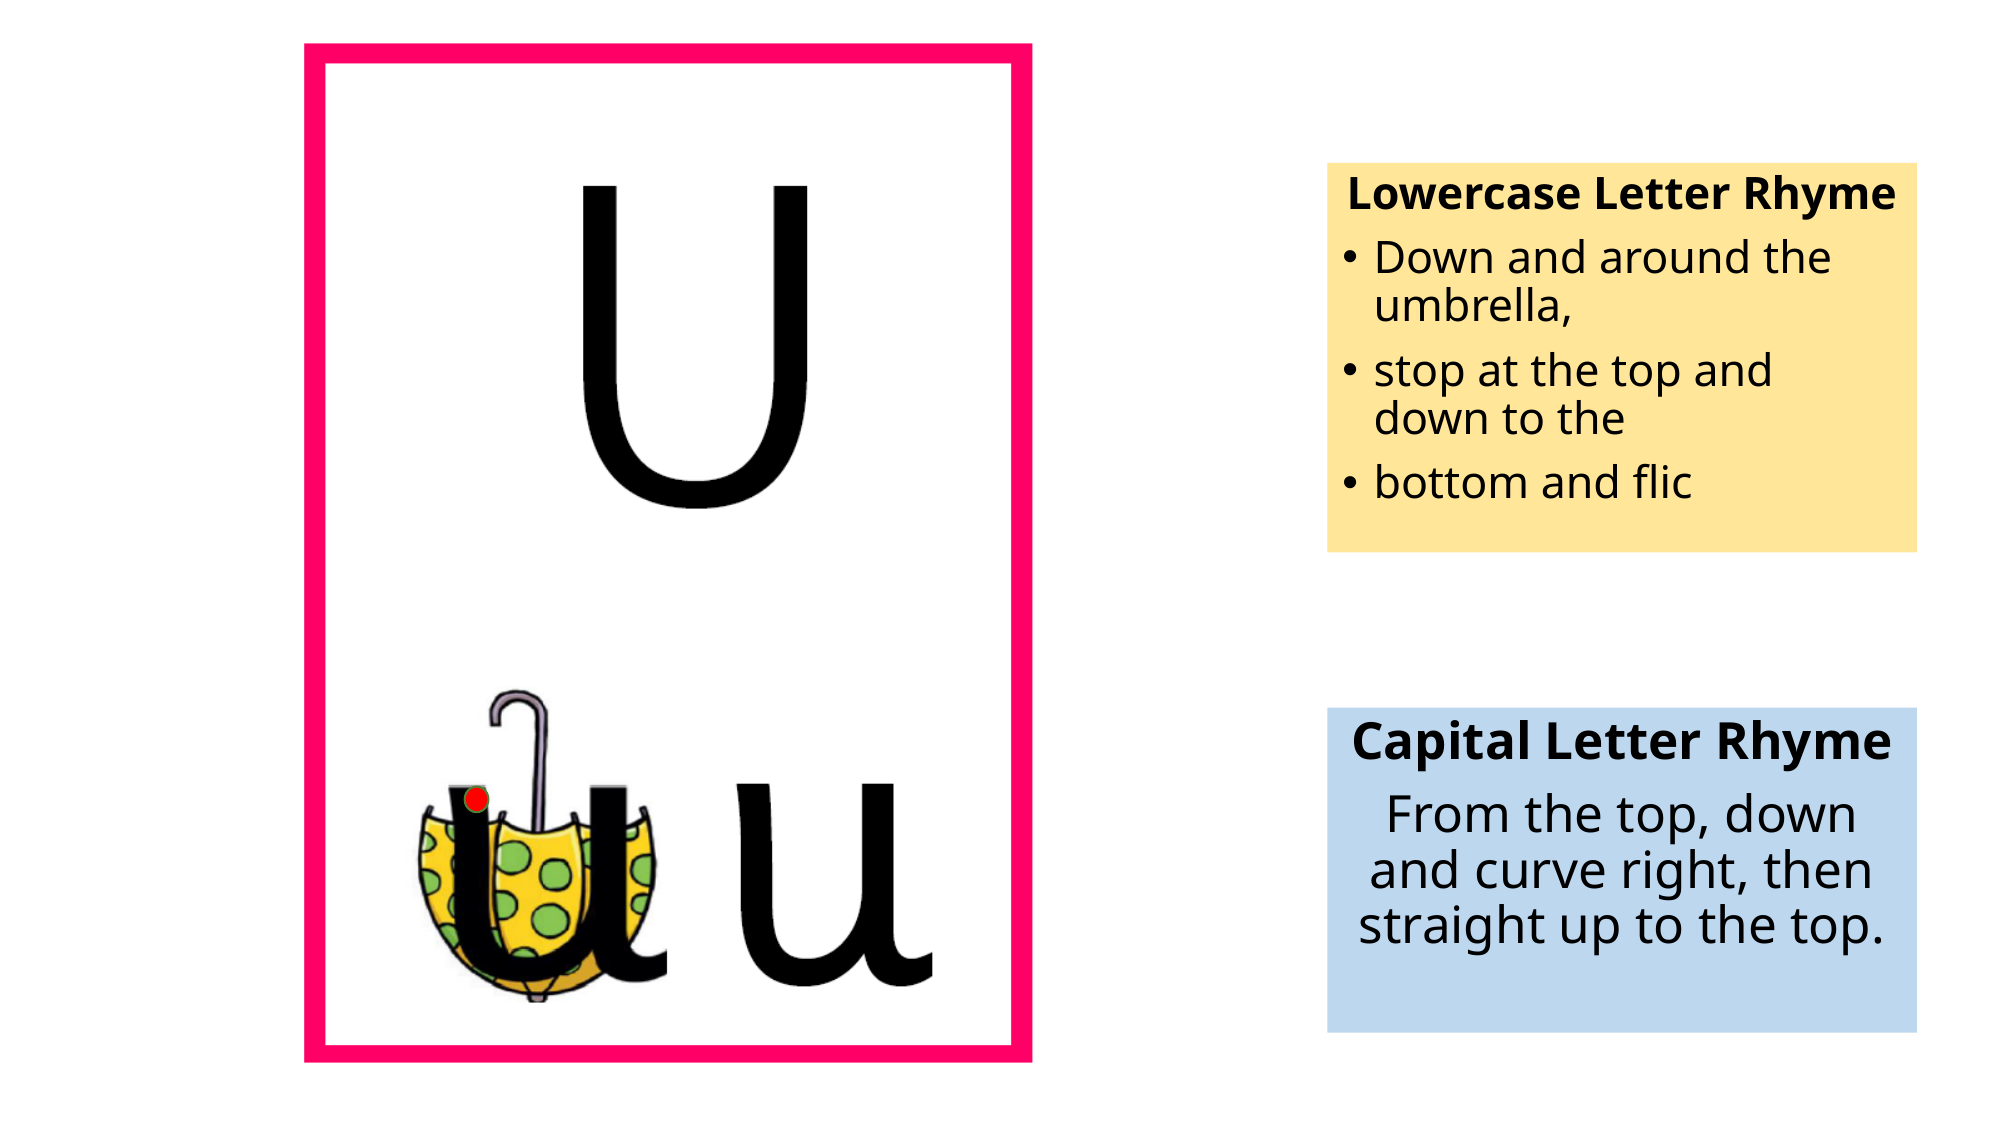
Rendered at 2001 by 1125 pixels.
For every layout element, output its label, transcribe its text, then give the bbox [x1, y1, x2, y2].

text_box Lowercase Letter Rhyme Down and around the umbrella, stop at the top and down to the bottom and flic [1327, 162, 1917, 553]
picture [293, 31, 1045, 1074]
list Capital Letter Rhyme From the top, down and curve right, then straight up to the top. [1327, 707, 1917, 1033]
